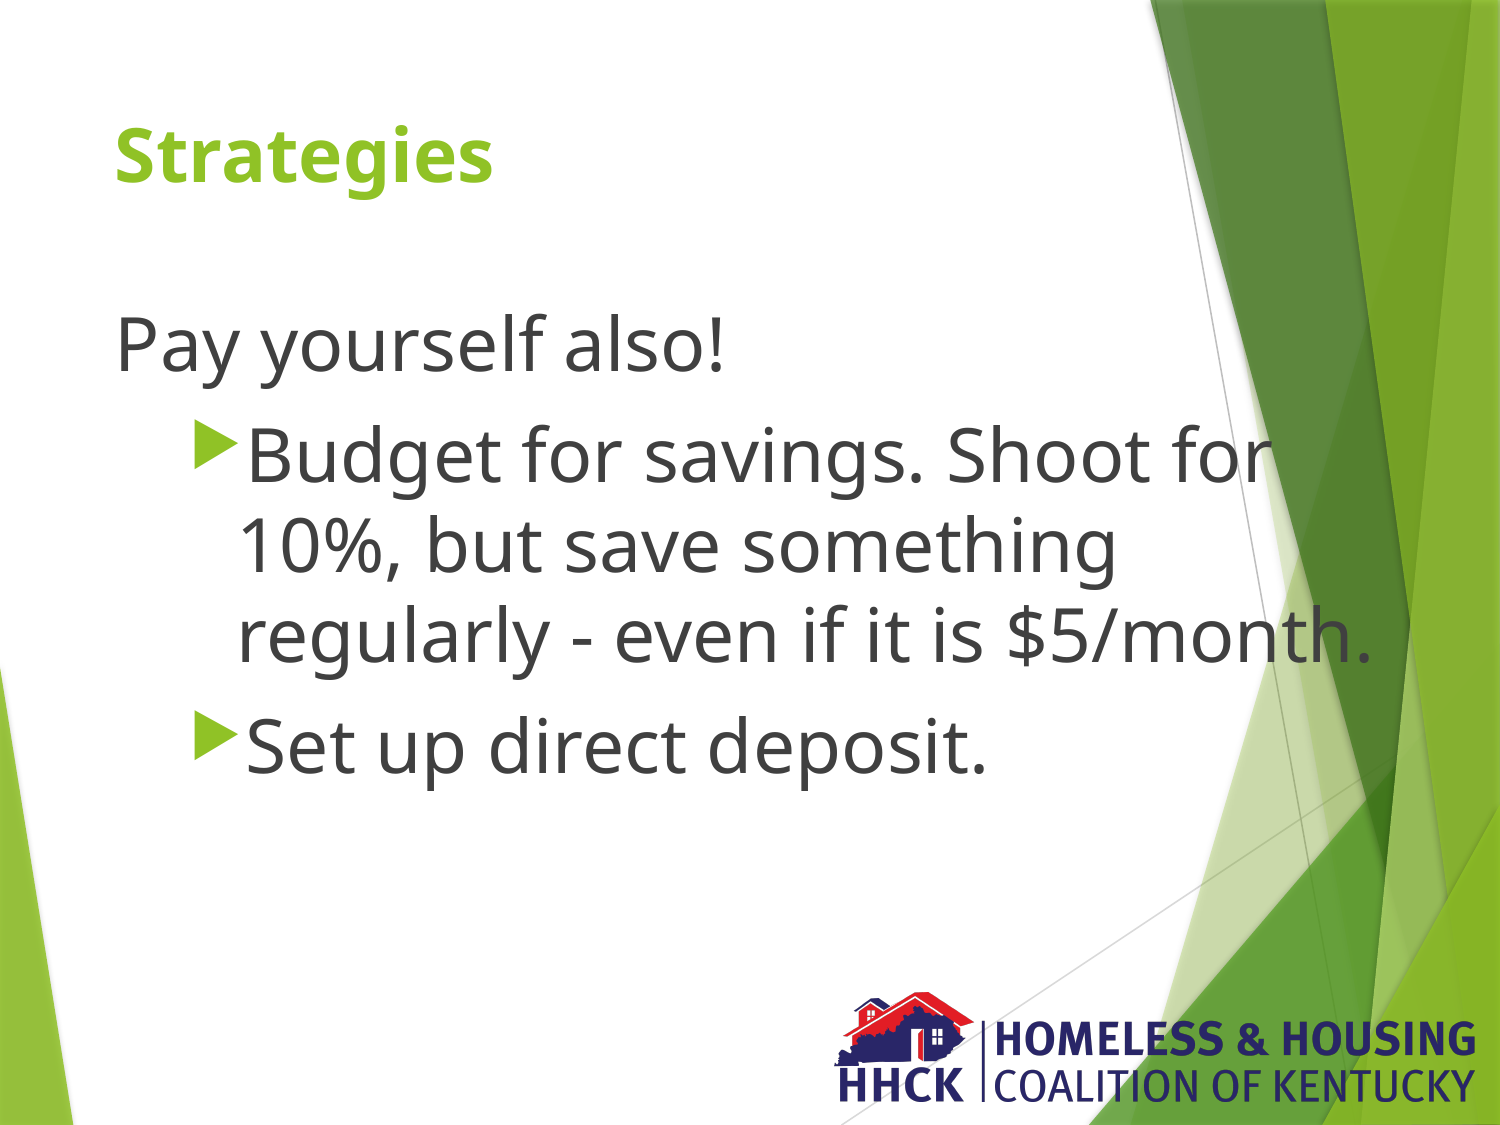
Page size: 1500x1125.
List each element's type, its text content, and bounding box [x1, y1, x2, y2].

list Pay yourself also! Budget for savings. Shoot for 10%, but save something regularly - even if it is $5/month. Set up direct deposit. [99, 289, 1400, 1088]
picture [834, 992, 1476, 1102]
title Strategies [99, 99, 1142, 289]
